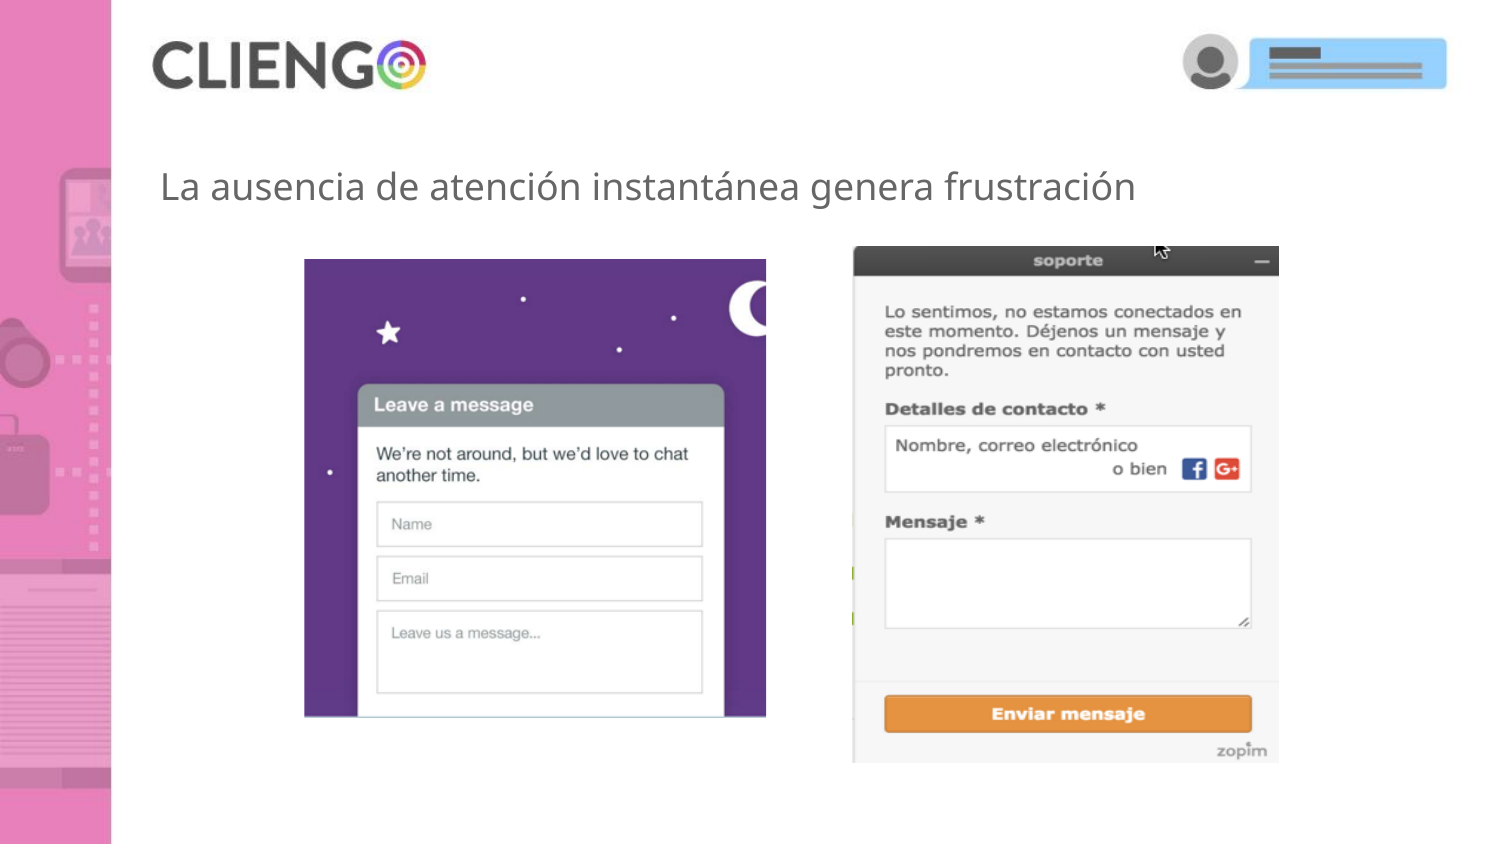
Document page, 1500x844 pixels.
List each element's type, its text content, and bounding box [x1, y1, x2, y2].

title La ausencia de atención instantánea genera frustración [144, 147, 1449, 242]
picture [0, 0, 1500, 844]
